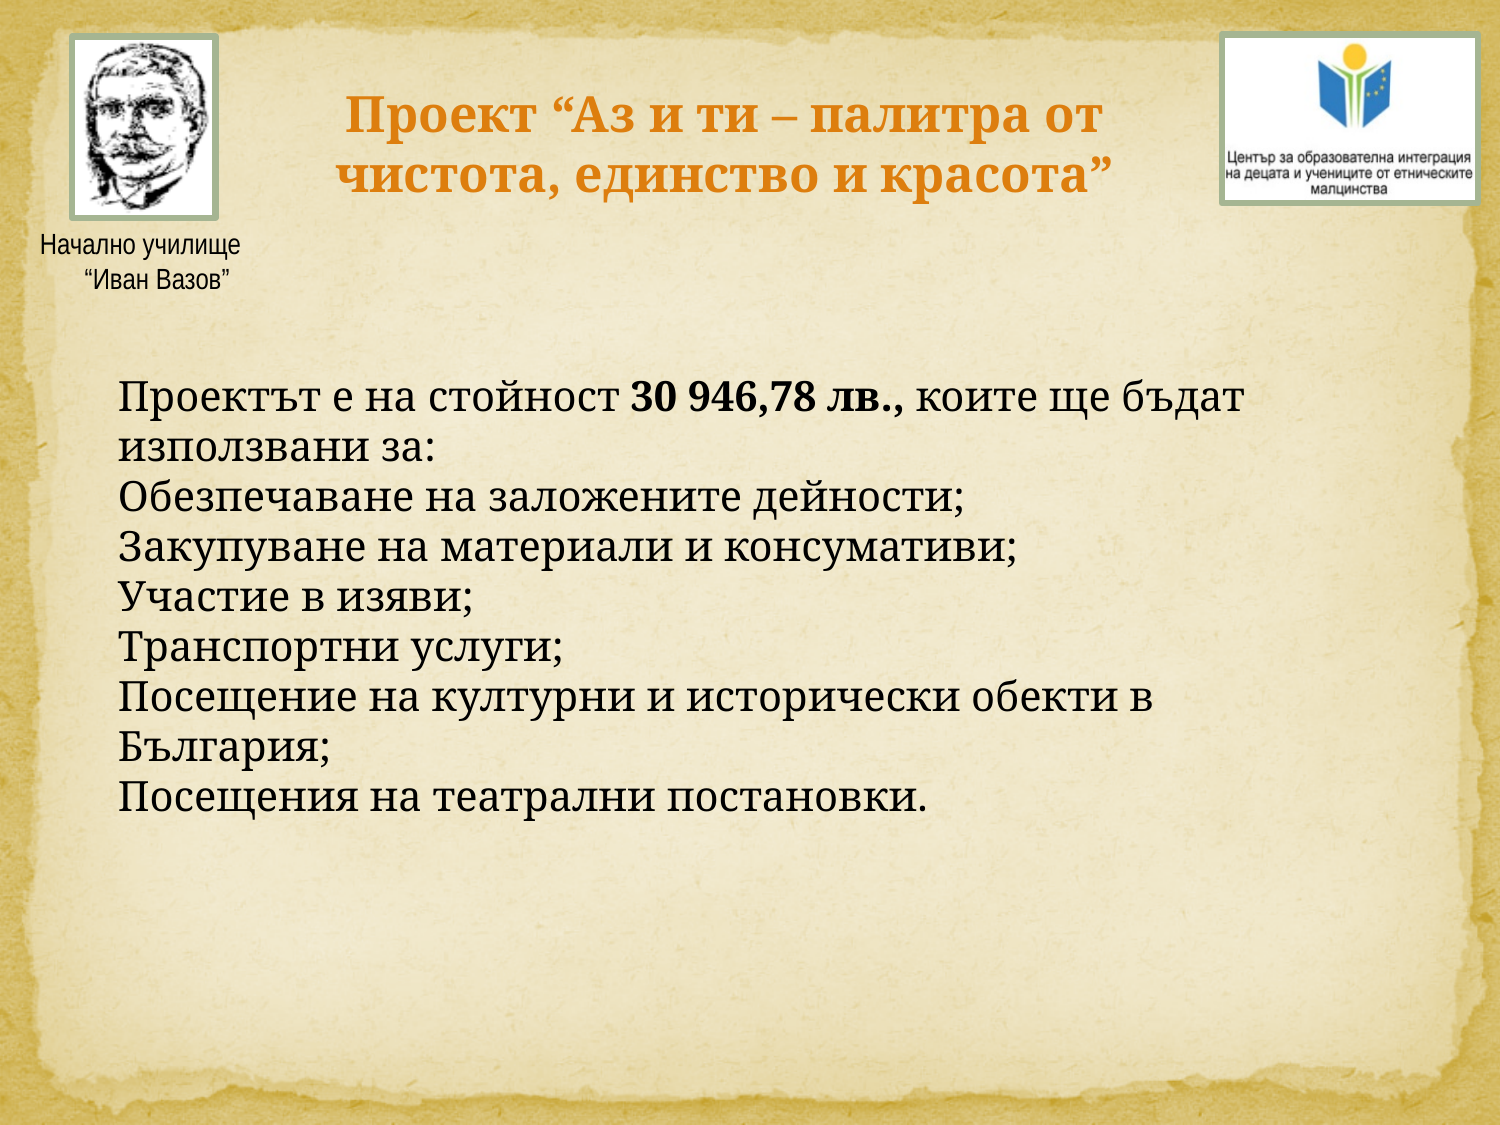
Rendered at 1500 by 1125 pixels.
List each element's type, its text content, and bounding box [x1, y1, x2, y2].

list [75, 312, 1425, 1063]
text_box Проектът е на стойност 30 946,78 лв., коите ще бъдат използвани за: Обезпечаване на заложените дейности; Закупуване на материали и консумативи; Участие в изяви; Транспортни услуги; Посещение на културни и исторически обекти в България; Посещения на театрални постановки. [103, 362, 1388, 828]
picture [1225, 38, 1475, 200]
picture [75, 40, 212, 215]
text_box Проект “Аз и ти – палитра от чистота, единство и красота” [287, 74, 1163, 210]
text_box Начално училище “Иван Вазов” [0, 218, 357, 303]
